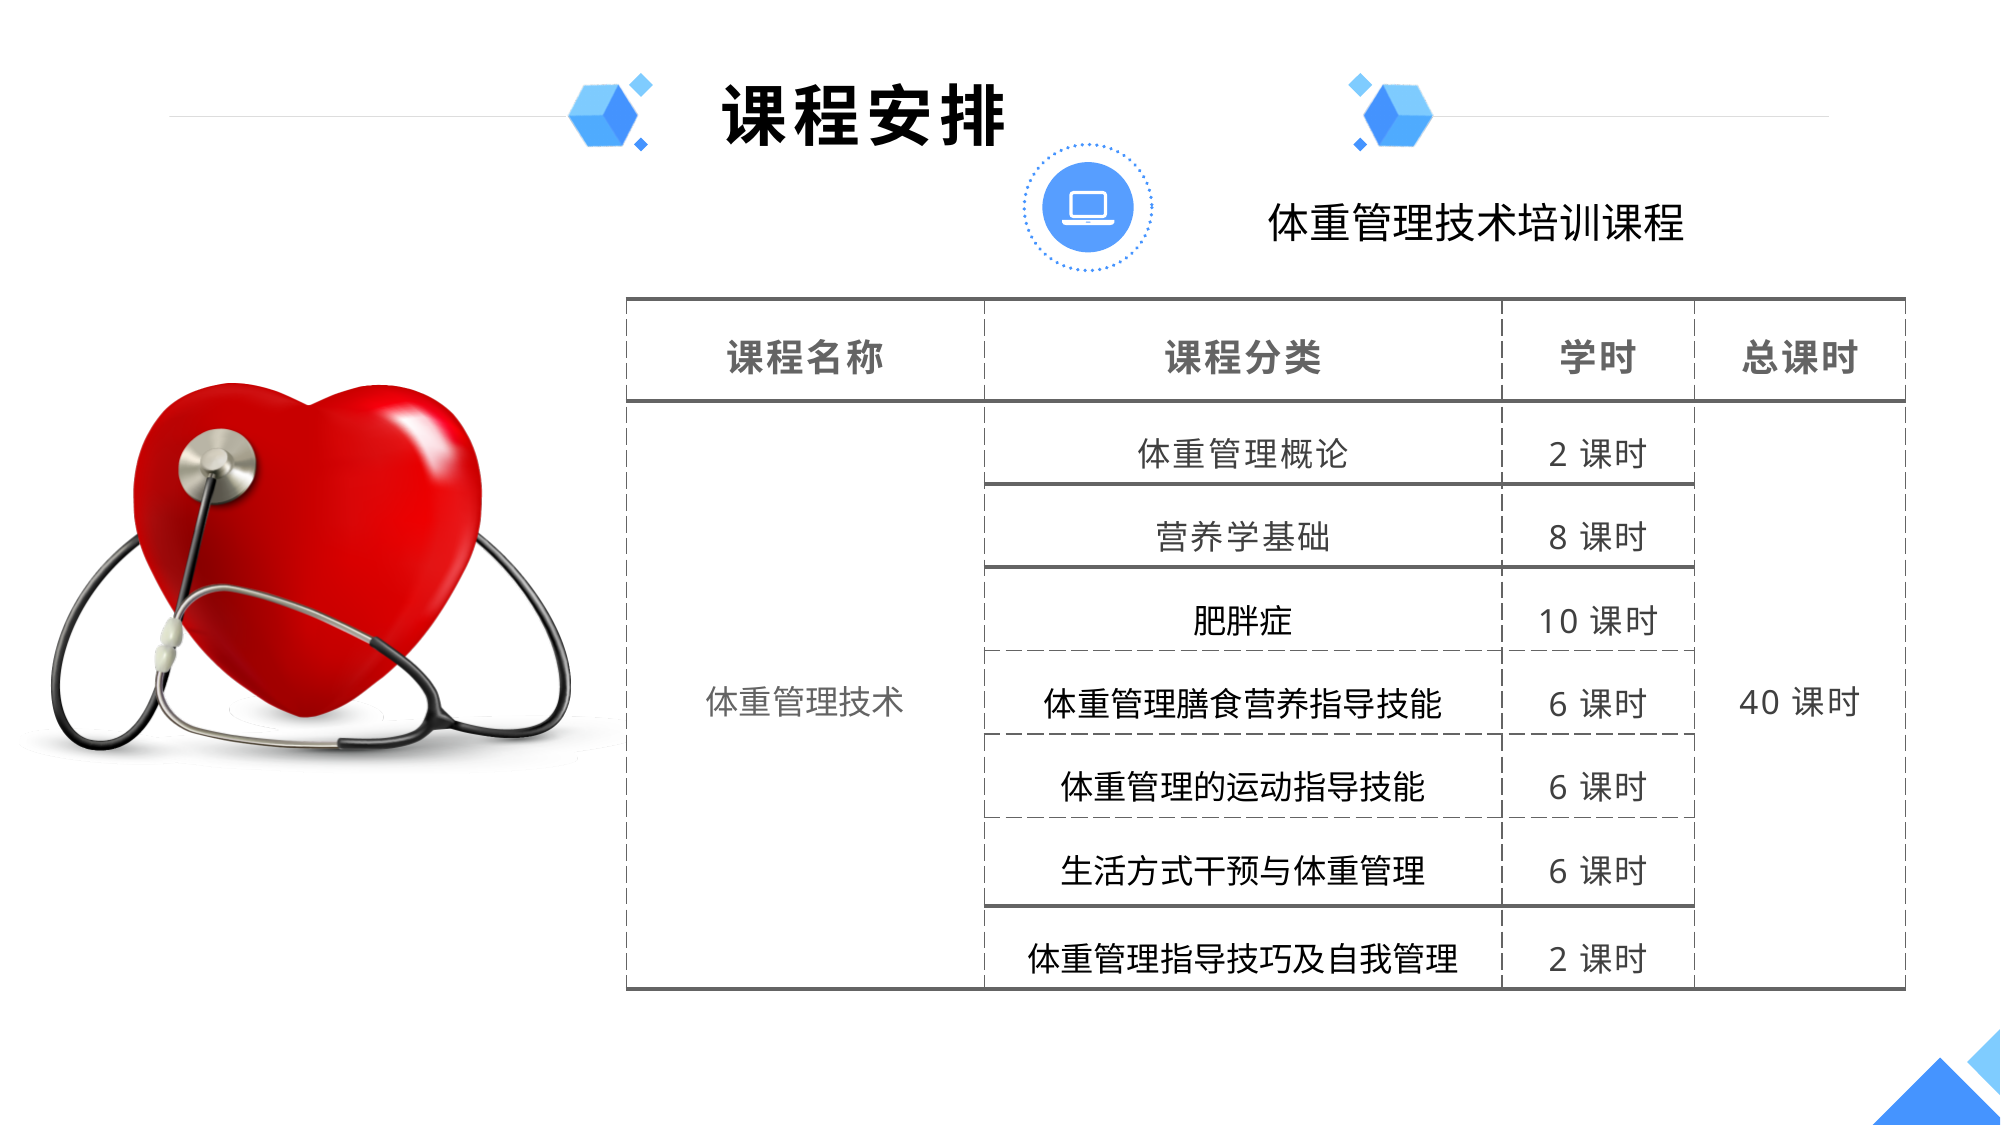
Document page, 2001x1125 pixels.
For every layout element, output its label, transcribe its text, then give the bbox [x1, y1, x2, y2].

table_header 总课时 [1695, 301, 1905, 399]
table_header 学时 [1502, 301, 1695, 399]
table_cell 营养学基础 [984, 486, 1502, 565]
table_header 课程分类 [984, 301, 1502, 399]
table_cell 6课时 [1502, 734, 1695, 817]
table_cell 10课时 [1502, 569, 1695, 651]
table_cell 2课时 [1502, 403, 1695, 482]
table_header 课程名称 [626, 301, 984, 399]
table_cell 生活方式干预与体重管理 [984, 817, 1502, 904]
table_cell 6课时 [1502, 817, 1695, 904]
table_cell 体重管理膳食营养指导技能 [984, 651, 1502, 734]
text_box 体重管理技术培训课程 [1152, 171, 1800, 281]
table_cell 40课时 [1695, 403, 1905, 987]
table_cell 2课时 [1502, 908, 1695, 987]
picture [19, 383, 641, 774]
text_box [1024, 144, 1152, 271]
table_cell 6课时 [1502, 651, 1695, 734]
table_cell 肥胖症 [984, 569, 1502, 651]
table_cell 8课时 [1502, 486, 1695, 565]
table_cell 体重管理技术 [626, 403, 984, 987]
picture [527, 31, 698, 205]
text_box 课程安排 [705, 66, 1022, 162]
table_cell 体重管理指导技巧及自我管理 [984, 908, 1502, 987]
table_cell 体重管理的运动指导技能 [984, 734, 1502, 817]
table_cell 体重管理概论 [984, 403, 1502, 482]
picture [1303, 30, 1475, 171]
